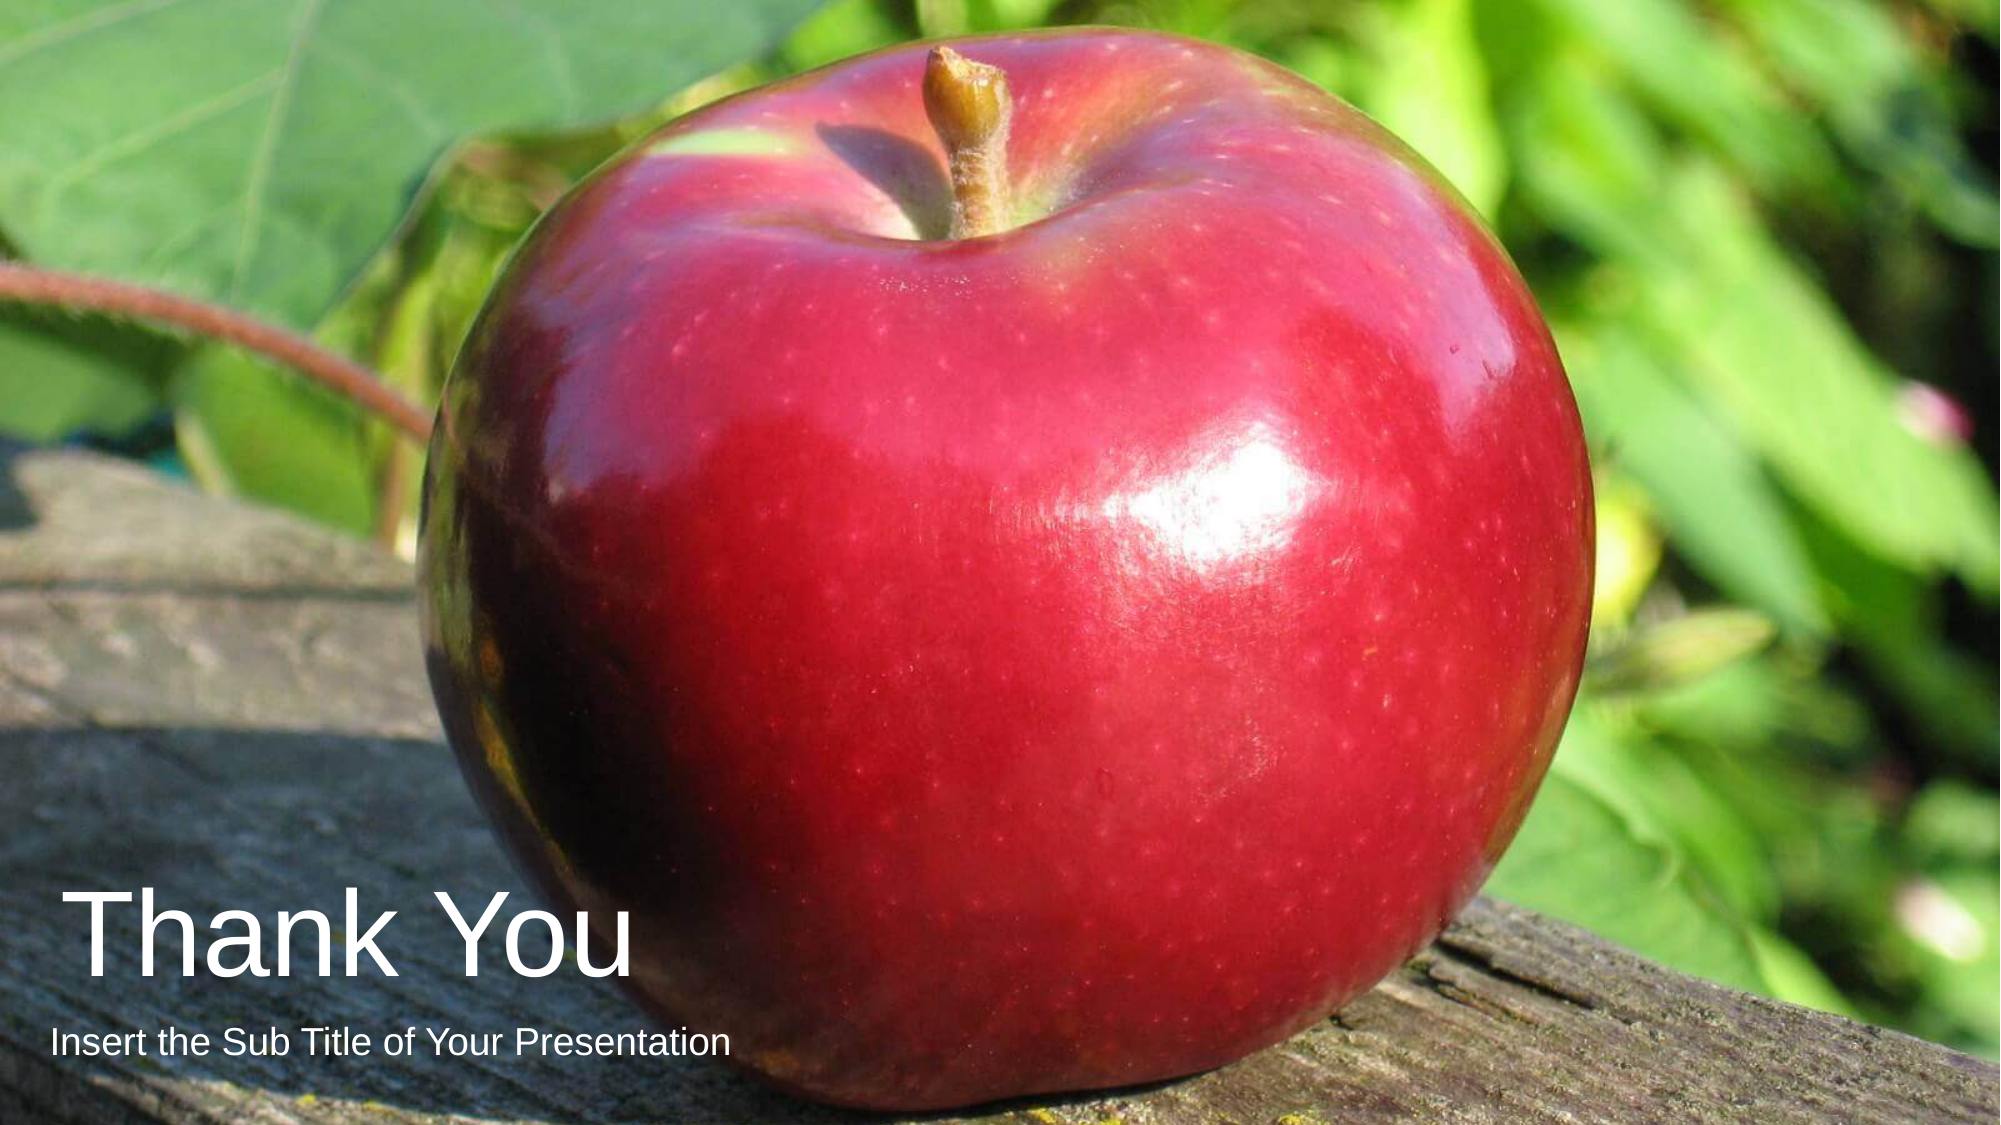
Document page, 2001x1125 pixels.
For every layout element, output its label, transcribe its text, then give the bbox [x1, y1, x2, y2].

text_box Thank You [0, 846, 771, 1008]
text_box Insert the Sub Title of Your Presentation [0, 1009, 1391, 1071]
picture [0, 0, 2000, 1125]
